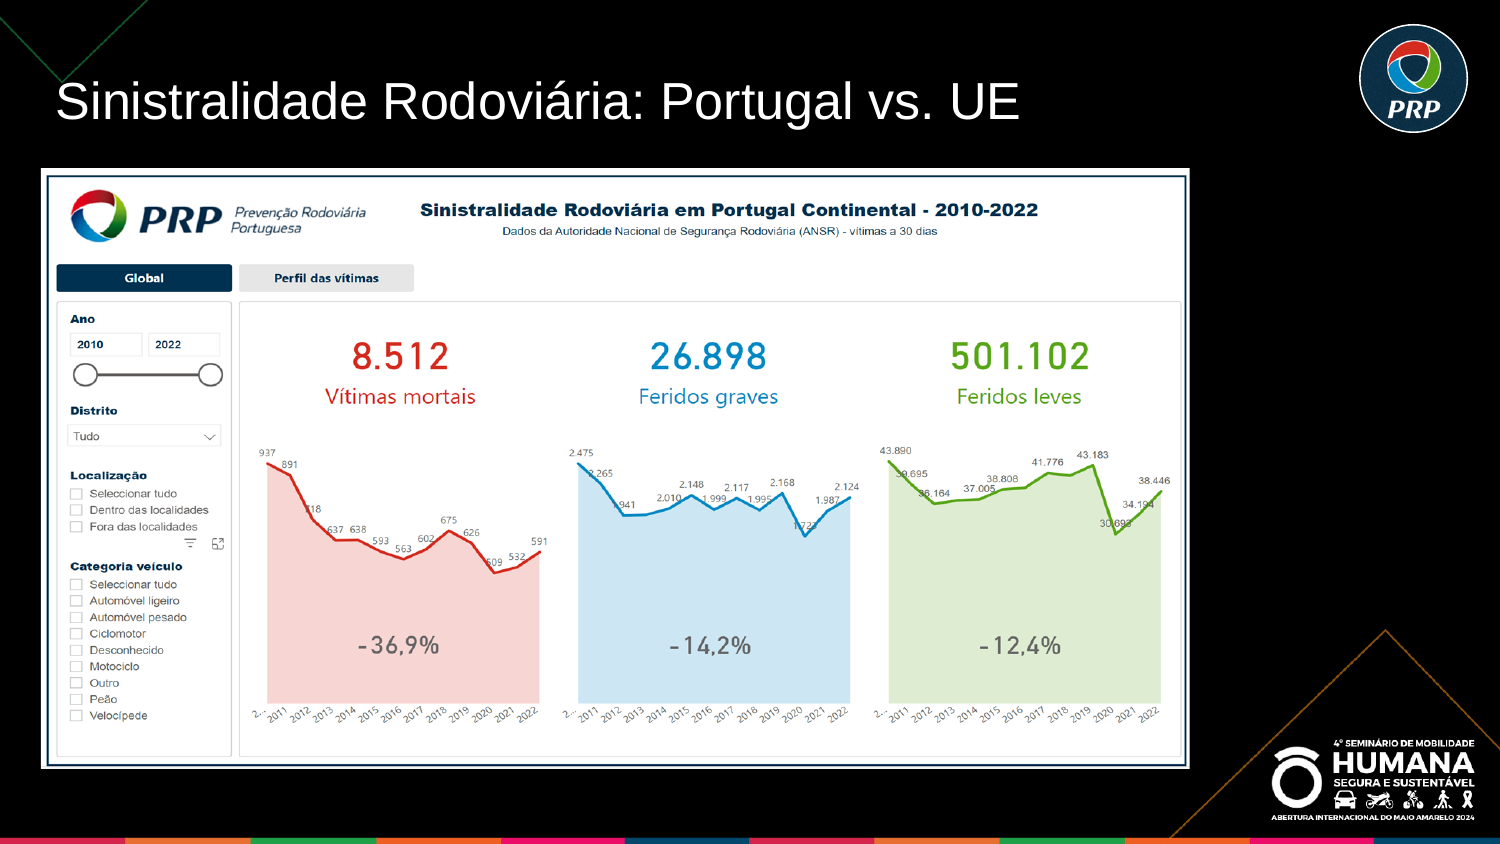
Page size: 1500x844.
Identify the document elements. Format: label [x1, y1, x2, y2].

picture [0, 0, 1500, 844]
text_box [1358, 23, 1469, 134]
